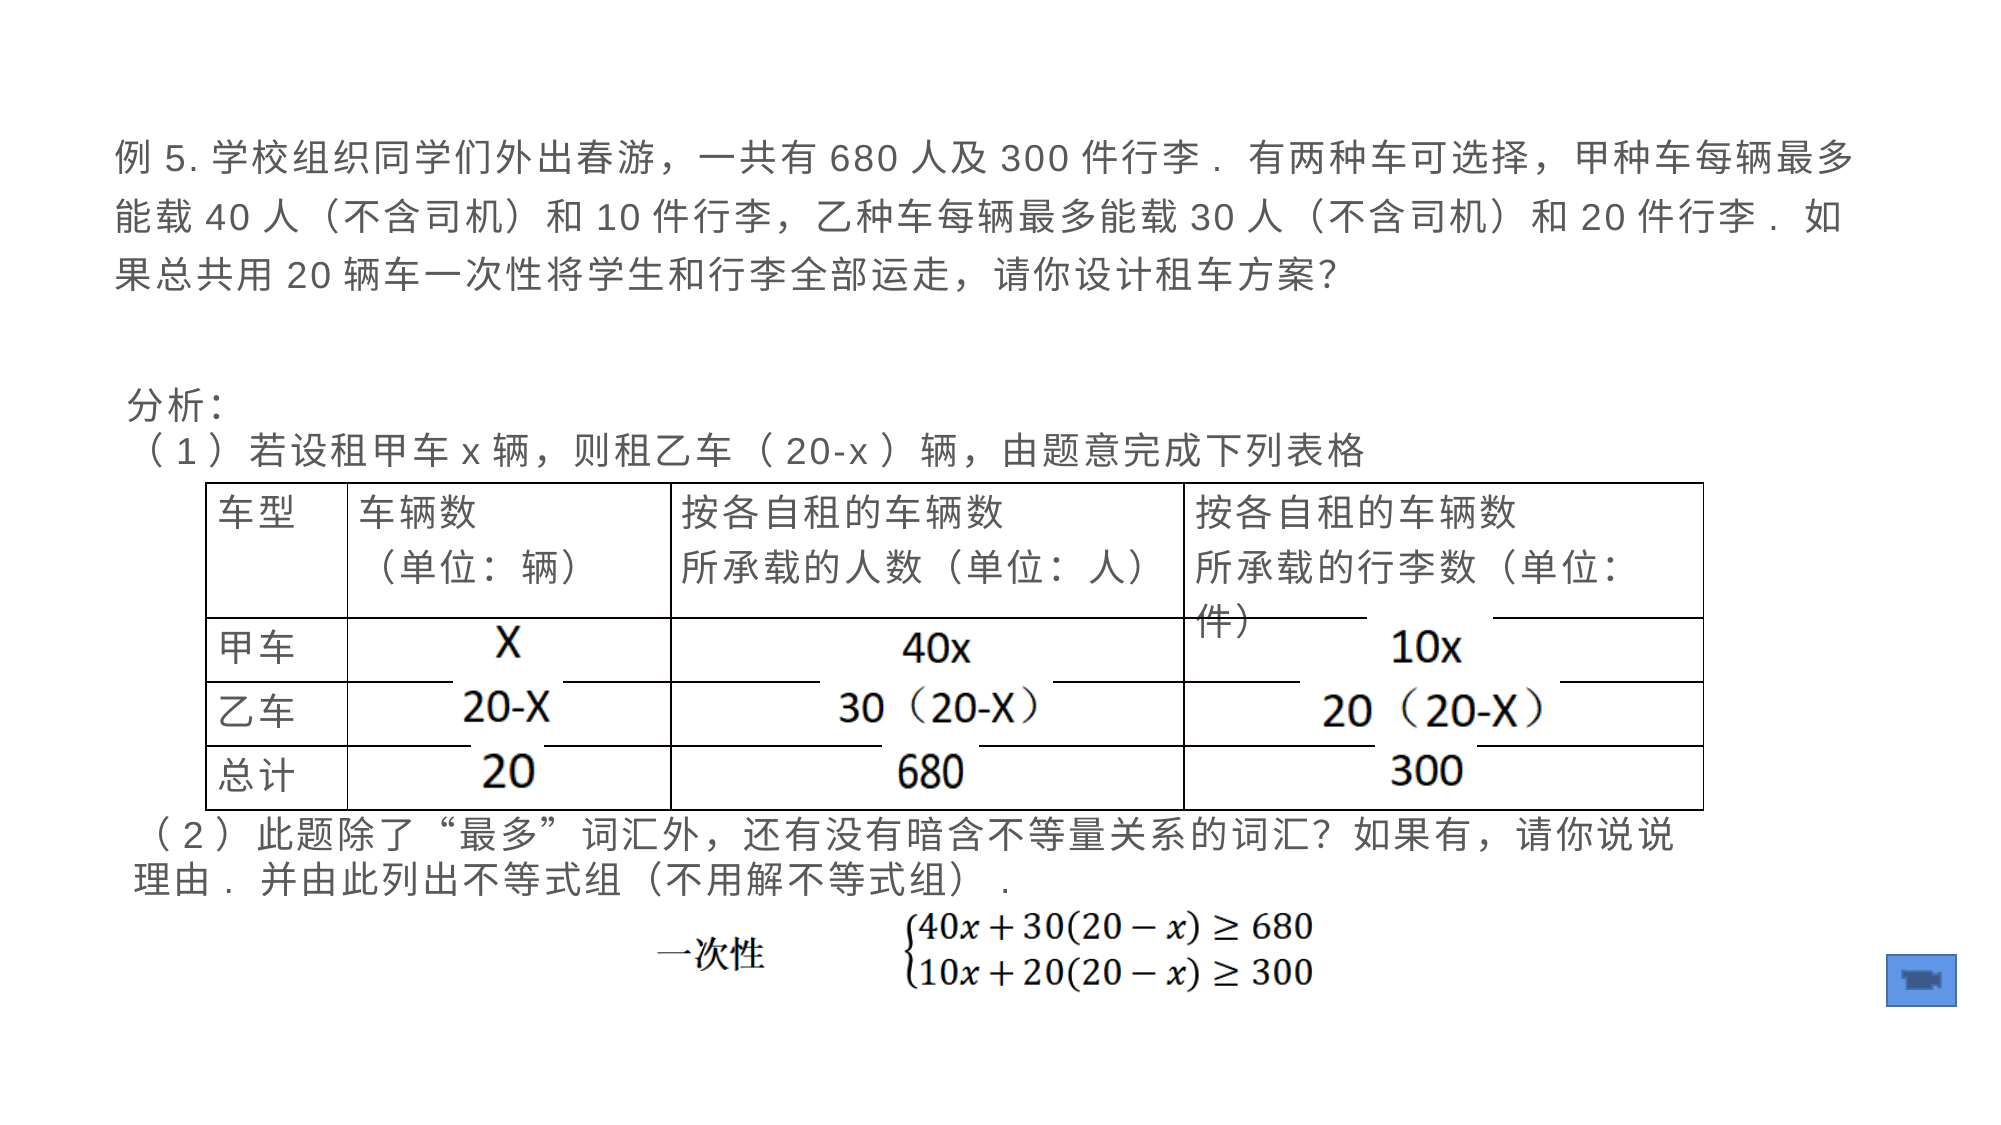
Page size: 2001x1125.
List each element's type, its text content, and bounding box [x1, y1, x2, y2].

table_cell [1185, 619, 1703, 681]
table_header 车辆数 （单位：辆） [348, 484, 670, 617]
table_header 按各自租的车辆数 所承载的行李数（单位：件） [1185, 484, 1703, 617]
text_box [1886, 954, 1957, 1007]
picture [642, 927, 787, 983]
list 例5.学校组织同学们外出春游，一共有680人及300件行李. 有两种车可选择，甲种车每辆最多能载40人（不含司机）和10件行李，乙种车每辆最多能载30人（不含司机）和20件行李. 如果总共用20辆车一次性将学生和行李全部运走，请你设计租车方案？ [100, 112, 1900, 1071]
picture [1367, 615, 1493, 672]
table_cell [1185, 747, 1703, 809]
table_cell [348, 619, 670, 681]
table_cell [672, 747, 1183, 809]
picture [471, 741, 544, 793]
table_cell [348, 683, 670, 745]
text_box （2）此题除了“最多”词汇外，还有没有暗含不等量关系的词汇？如果有，请你说说理由. 并由此列出不等式组（不用解不等式组）. [118, 803, 1724, 999]
table_cell 甲车 [207, 619, 347, 681]
picture [477, 619, 539, 667]
picture [882, 903, 1332, 1006]
text_box 分析： （1）若设租甲车x辆，则租乙车（20-x）辆，由题意完成下列表格 [111, 374, 1888, 480]
table_cell [348, 747, 670, 809]
table_cell 总计 [207, 747, 347, 809]
picture [1300, 675, 1560, 736]
picture [1375, 739, 1477, 799]
table_cell [672, 683, 1183, 745]
table_header 按各自租的车辆数 所承载的人数（单位：人） [672, 484, 1183, 617]
table_cell [672, 619, 1183, 681]
table_cell [1185, 683, 1703, 745]
picture [820, 679, 1053, 731]
table_header 车型 [207, 484, 347, 617]
table_cell 乙车 [207, 683, 347, 745]
picture [452, 679, 563, 731]
picture [882, 741, 979, 797]
picture [882, 619, 986, 673]
